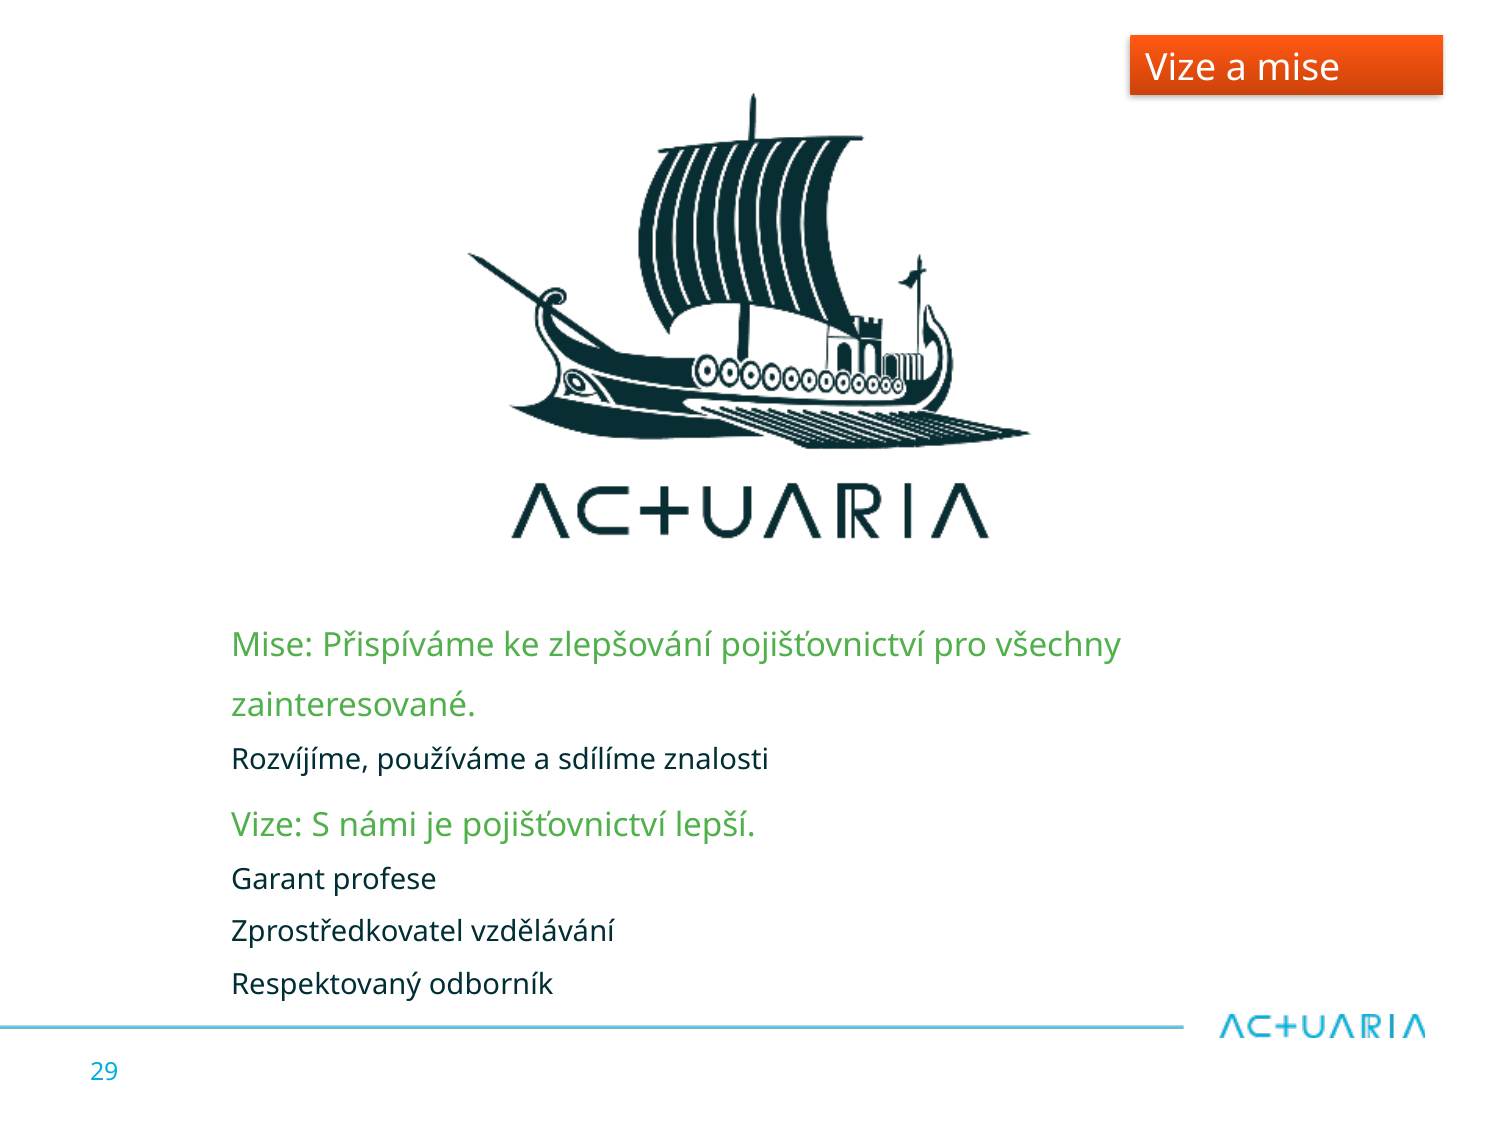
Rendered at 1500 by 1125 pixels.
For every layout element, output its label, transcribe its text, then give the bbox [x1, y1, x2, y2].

list Vize: S námi je pojišťovnictví lepší. Garant profese Zprostředkovatel vzdělávání Respektovaný odborník [170, 771, 1330, 1012]
text_box Vize a mise [1130, 35, 1444, 95]
title Mise: Přispíváme ke zlepšování pojišťovnictví pro všechny zainteresované. Rozvíjíme, používáme a sdílíme znalosti [170, 615, 1330, 764]
slide_number 29 [75, 1042, 425, 1103]
picture [404, 56, 1096, 576]
